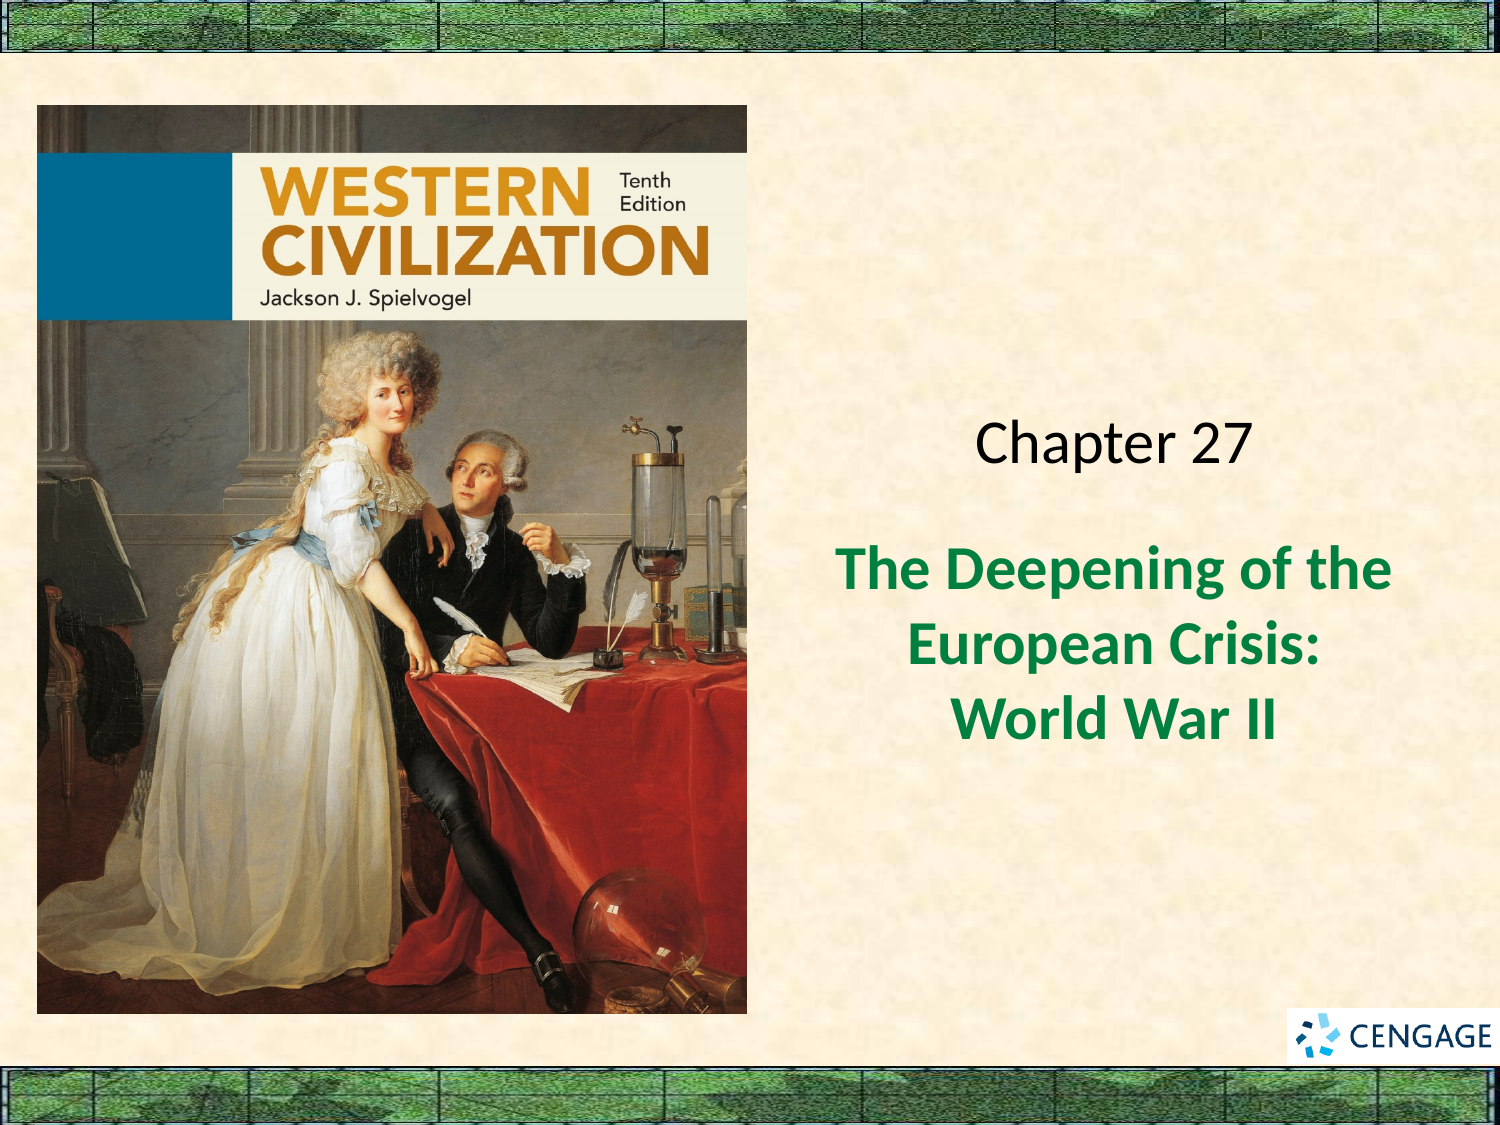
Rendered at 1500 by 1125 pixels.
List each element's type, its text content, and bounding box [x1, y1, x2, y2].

text_box Chapter 27 [773, 377, 1457, 474]
picture [0, 0, 1500, 1125]
title The Deepening of the European Crisis: World War II [751, 474, 1479, 804]
